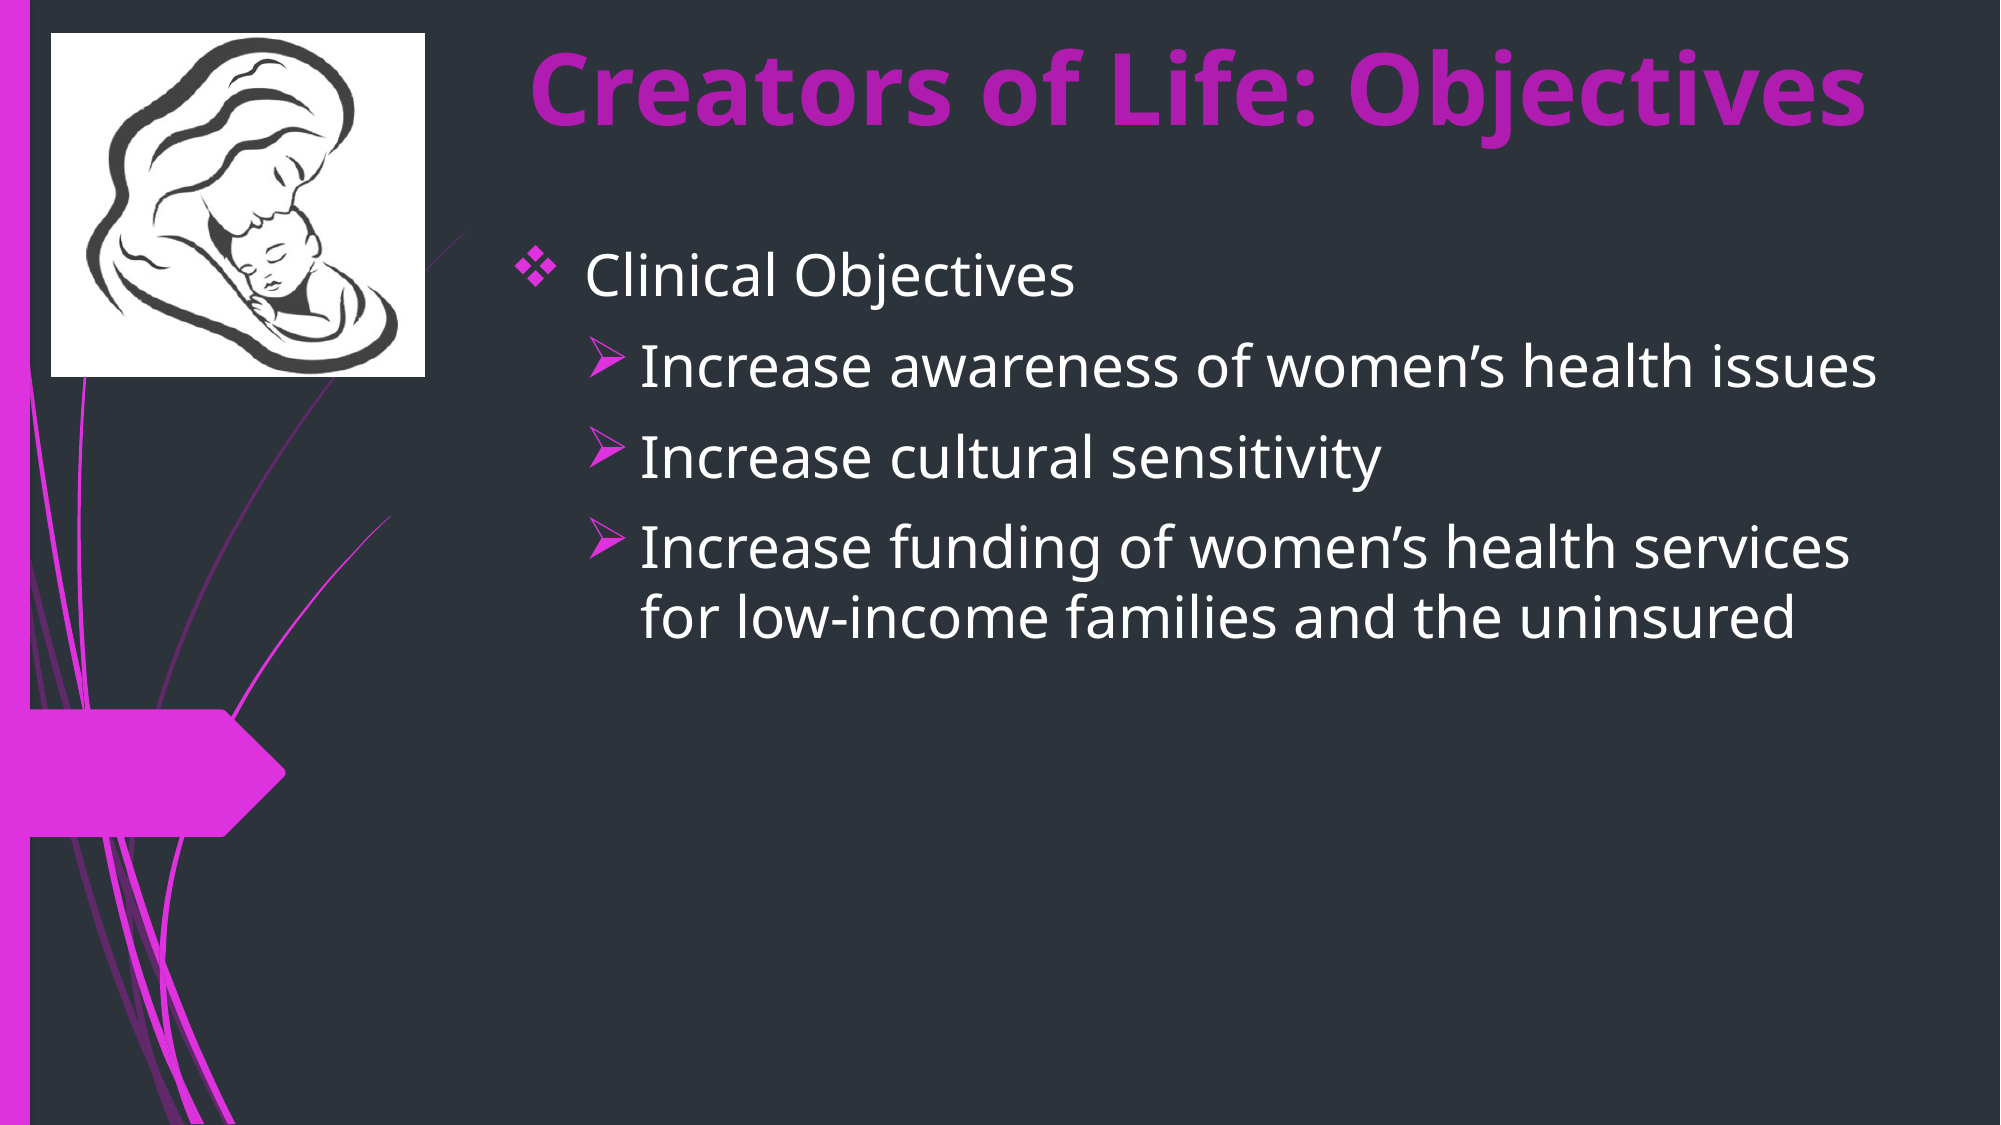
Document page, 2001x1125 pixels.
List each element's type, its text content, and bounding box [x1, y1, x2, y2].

subtitle Clinical Objectives Increase awareness of women’s health issues Increase cultural sensitivity Increase funding of women’s health services for low-income families and the uninsured [494, 231, 1961, 1023]
title Creators of Life: Objectives [512, 10, 1888, 153]
picture [50, 33, 425, 377]
